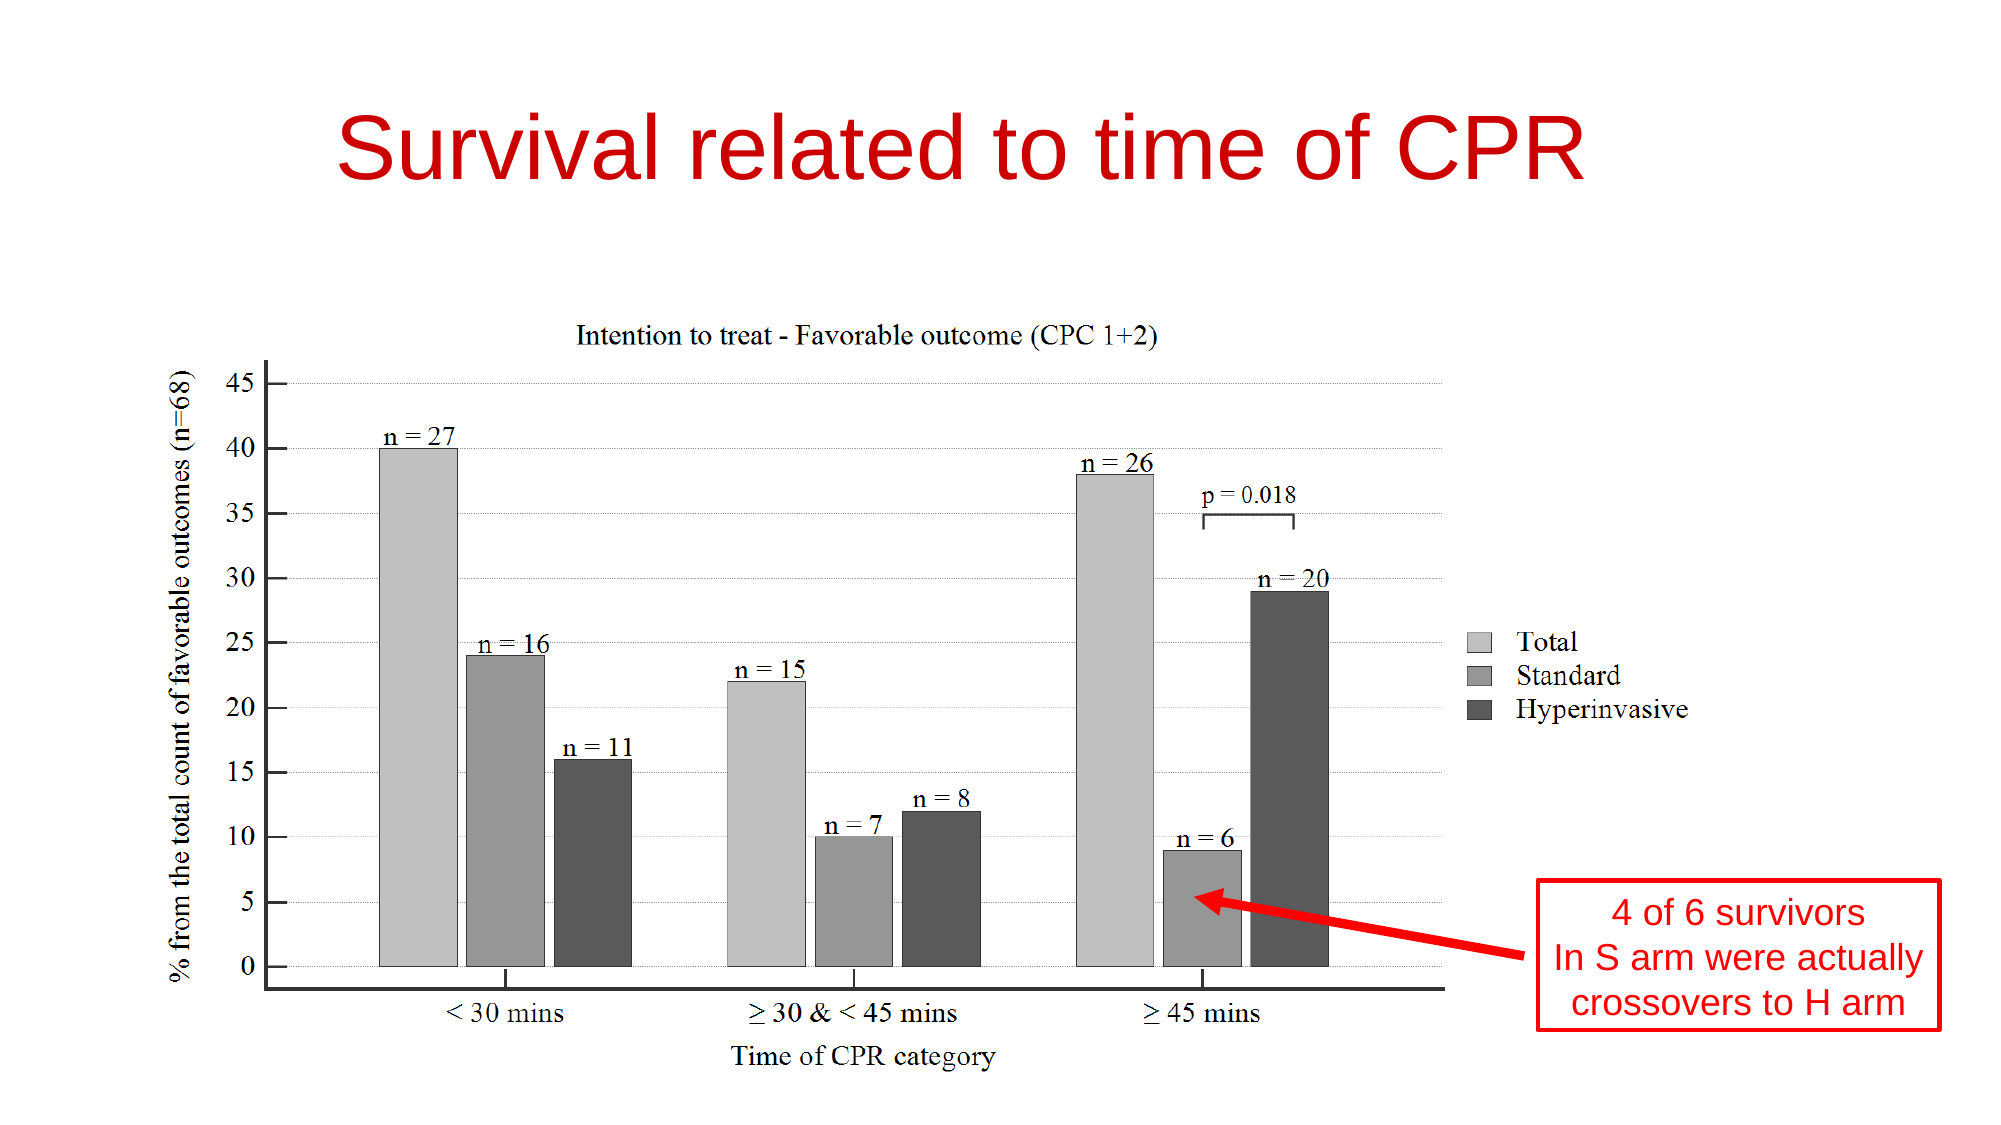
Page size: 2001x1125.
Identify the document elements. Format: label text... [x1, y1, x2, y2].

picture [152, 299, 1774, 1094]
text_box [1193, 896, 1525, 957]
title Survival related to time of CPR [63, 49, 1864, 237]
text_box 4 of 6 survivors In S arm were actually crossovers to H arm [1781, 880, 1940, 1030]
